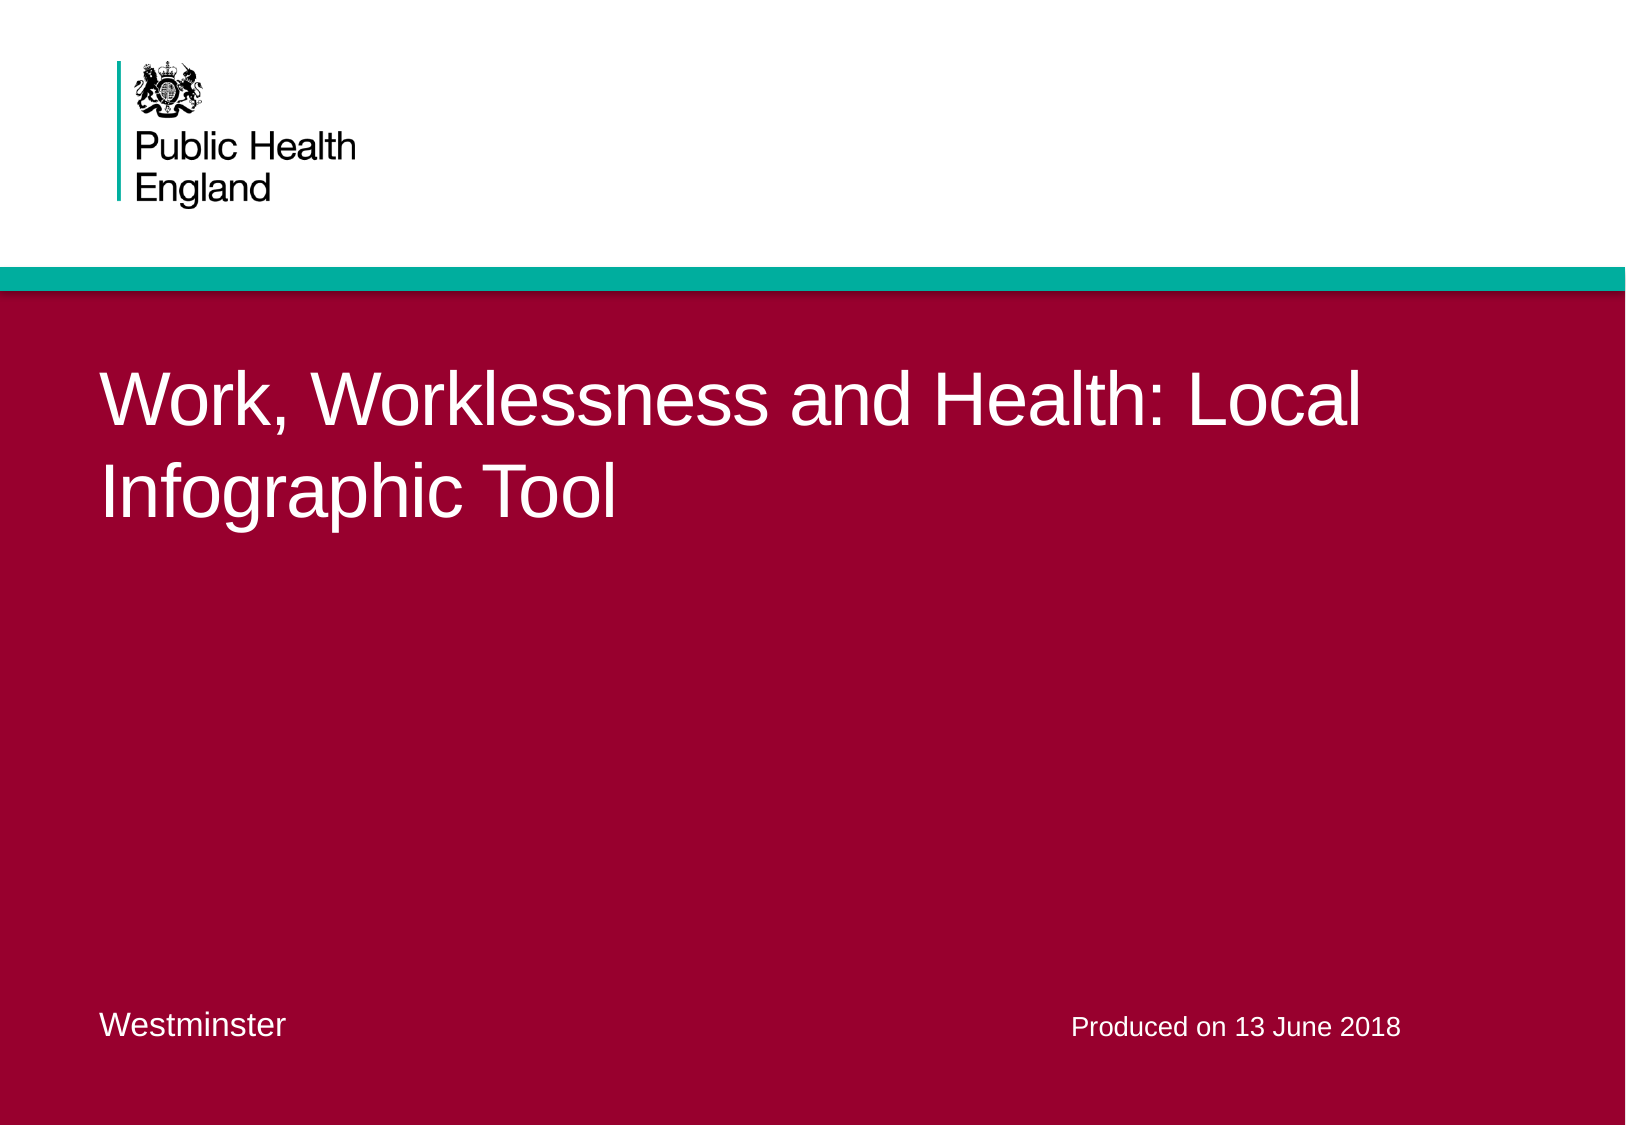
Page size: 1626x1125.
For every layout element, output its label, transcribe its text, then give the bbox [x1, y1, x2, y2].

title Work, Worklessness and Health: Local Infographic Tool [99, 349, 1456, 692]
picture [117, 61, 355, 209]
subtitle Westminster [99, 893, 1456, 1044]
text_box Produced on 13 June 2018 [1056, 1001, 1625, 1049]
